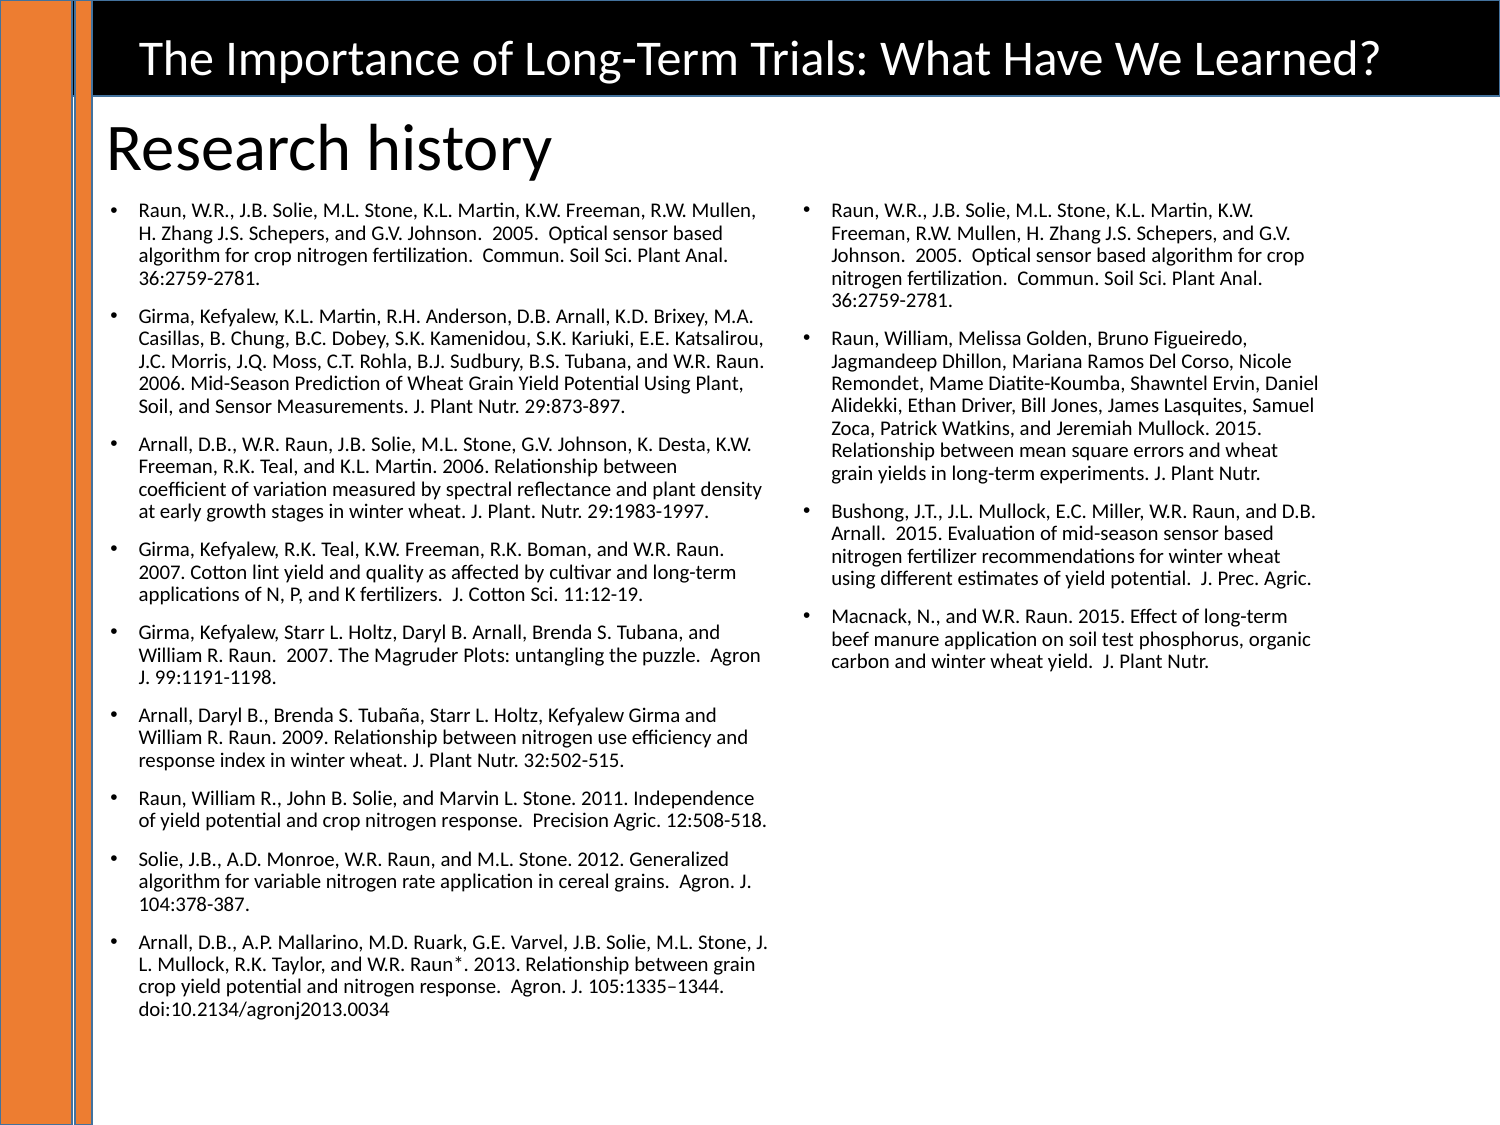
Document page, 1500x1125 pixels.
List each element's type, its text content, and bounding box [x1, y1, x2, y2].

text_box [93, 0, 1500, 97]
text_box [0, 0, 73, 1125]
text_box Raun, W.R., J.B. Solie, M.L. Stone, K.L. Martin, K.W. Freeman, R.W. Mullen, H. Zhang J.S. Schepers, and G.V. Johnson. 2005. Optical sensor based algorithm for crop nitrogen fertilization. Commun. Soil Sci. Plant Anal. 36:2759-2781. Girma, Kefyalew, K.L. Martin, R.H. Anderson, D.B. Arnall, K.D. Brixey, M.A. Casillas, B. Chung, B.C. Dobey, S.K. Kamenidou, S.K. Kariuki, E.E. Katsalirou, J.C. Morris, J.Q. Moss, C.T. Rohla, B.J. Sudbury, B.S. Tubana, and W.R. Raun. 2006. Mid-Season Prediction of Wheat Grain Yield Potential Using Plant, Soil, and Sensor Measurements. J. Plant Nutr. 29:873-897. Arnall, D.B., W.R. Raun, J.B. Solie, M.L. Stone, G.V. Johnson, K. Desta, K.W. Freeman, R.K. Teal, and K.L. Martin. 2006. Relationship between coefficient of variation measured by spectral reflectance and plant density at early growth stages in winter wheat. J. Plant. Nutr. 29:1983-1997. Girma, Kefyalew, R.K. Teal, K.W. Freeman, R.K. Boman, and W.R. Raun. 2007. Cotton lint yield and quality as affected by cultivar and long-term applications of N, P, and K fertilizers. J. Cotton Sci. 11:12-19. Girma, Kefyalew, Starr L. Holtz, Daryl B. Arnall, Brenda S. Tubana, and William R. Raun. 2007. The Magruder Plots: untangling the puzzle. Agron J. 99:1191-1198. Arnall, Daryl B., Brenda S. Tubaña, Starr L. Holtz, Kefyalew Girma and William R. Raun. 2009. Relationship between nitrogen use efficiency and response index in winter wheat. J. Plant Nutr. 32:502-515. Raun, William R., John B. Solie, and Marvin L. Stone. 2011. Independence of yield potential and crop nitrogen response. Precision Agric. 12:508-518. Solie, J.B., A.D. Monroe, W.R. Raun, and M.L. Stone. 2012. Generalized algorithm for variable nitrogen rate application in cereal grains. Agron. J. 104:378-387. Arnall, D.B., A.P. Mallarino, M.D. Ruark, G.E. Varvel, J.B. Solie, M.L. Stone, J. L. Mullock, R.K. Taylor, and W.R. Raun*. 2013. Relationship between grain crop yield potential and nitrogen response. Agron. J. 105:1335–1344. doi:10.2134/agronj2013.0034 [95, 192, 785, 1052]
text_box Raun, W.R., J.B. Solie, M.L. Stone, K.L. Martin, K.W. Freeman, R.W. Mullen, H. Zhang J.S. Schepers, and G.V. Johnson. 2005. Optical sensor based algorithm for crop nitrogen fertilization. Commun. Soil Sci. Plant Anal. 36:2759-2781. Raun, William, Melissa Golden, Bruno Figueiredo, Jagmandeep Dhillon, Mariana Ramos Del Corso, Nicole Remondet, Mame Diatite-Koumba, Shawntel Ervin, Daniel Alidekki, Ethan Driver, Bill Jones, James Lasquites, Samuel Zoca, Patrick Watkins, and Jeremiah Mullock. 2015. Relationship between mean square errors and wheat grain yields in long-term experiments. J. Plant Nutr. Bushong, J.T., J.L. Mullock, E.C. Miller, W.R. Raun, and D.B. Arnall. 2015. Evaluation of mid-season sensor based nitrogen fertilizer recommendations for winter wheat using different estimates of yield potential. J. Prec. Agric. Macnack, N., and W.R. Raun. 2015. Effect of long-term beef manure application on soil test phosphorus, organic carbon and winter wheat yield. J. Plant Nutr. [788, 192, 1339, 1052]
text_box Research history [92, 96, 1456, 351]
text_box The Importance of Long-Term Trials: What Have We Learned? [123, 17, 1469, 93]
text_box [74, 0, 93, 1125]
